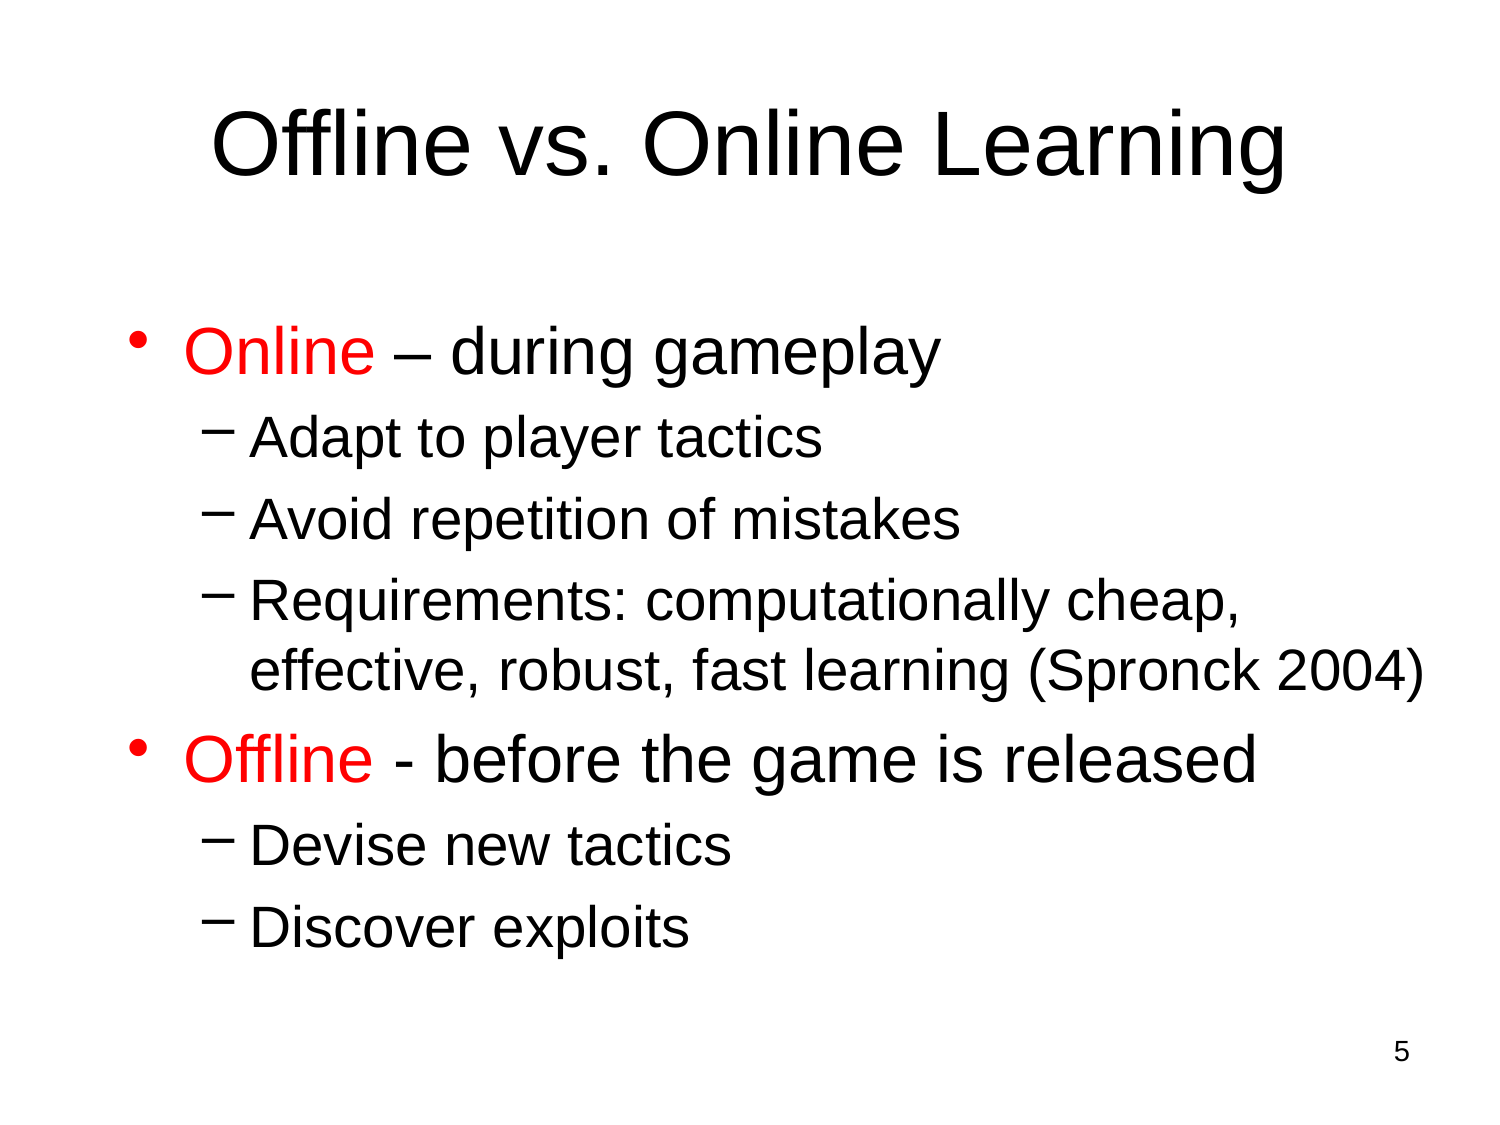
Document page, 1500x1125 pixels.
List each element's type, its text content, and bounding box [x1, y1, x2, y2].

slide_number 5 [1074, 1024, 1426, 1103]
title Offline vs. Online Learning [74, 44, 1426, 233]
list Online – during gameplay Adapt to player tactics Avoid repetition of mistakes Requirements: computationally cheap, effective, robust, fast learning (Spronck 2004) Offline - before the game is released Devise new tactics Discover exploits [112, 299, 1476, 1013]
